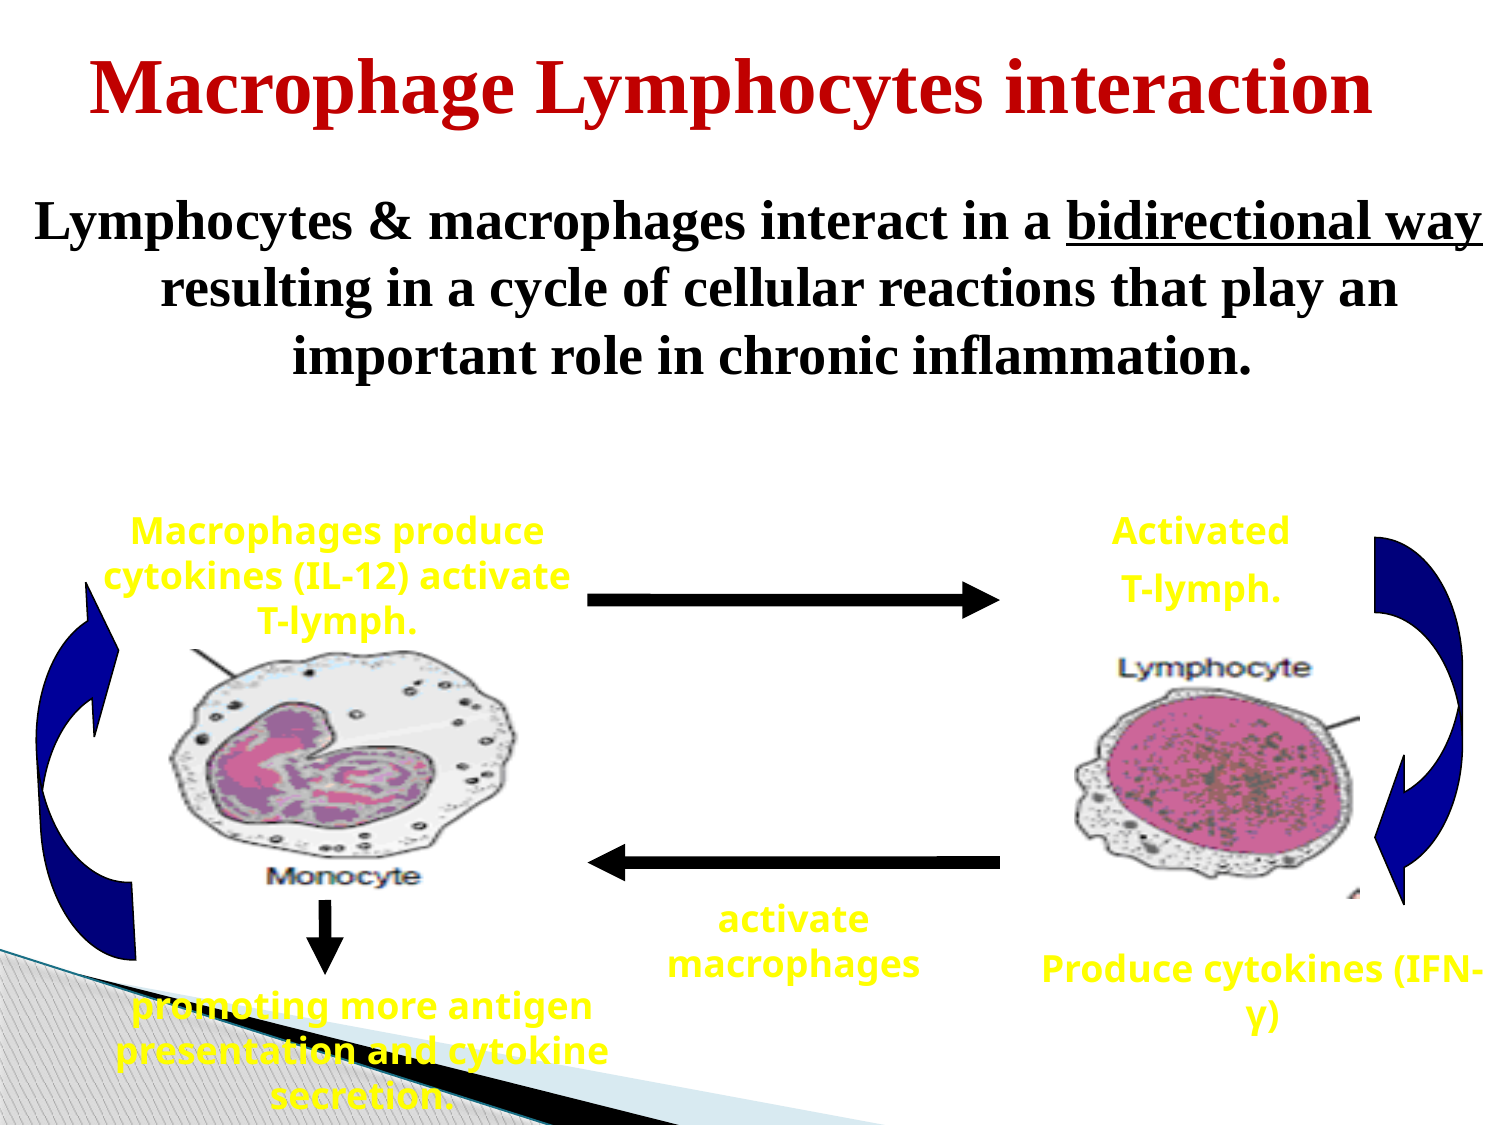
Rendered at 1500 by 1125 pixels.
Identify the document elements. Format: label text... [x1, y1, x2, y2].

text_box [1374, 537, 1463, 905]
picture [163, 649, 528, 901]
picture [1074, 637, 1360, 899]
title Macrophage Lymphocytes interaction [75, 0, 1425, 164]
text_box [587, 593, 1000, 607]
list Lymphocytes & macrophages interact in a bidirectional way resulting in a cycle of cellular reactions that play an important role in chronic inflammation. [0, 175, 1500, 1100]
text_box promoting more antigen presentation and cytokine secretion. [99, 974, 625, 1125]
text_box Produce cytokines (IFN-γ) [1025, 937, 1500, 1043]
text_box [318, 912, 332, 976]
text_box activate macrophages [637, 887, 950, 993]
text_box Macrophages produce cytokines (IL-12) activate T-lymph. [74, 499, 600, 650]
text_box [36, 582, 136, 960]
text_box [587, 856, 1000, 869]
text_box Activated T-lymph. [1037, 499, 1375, 618]
